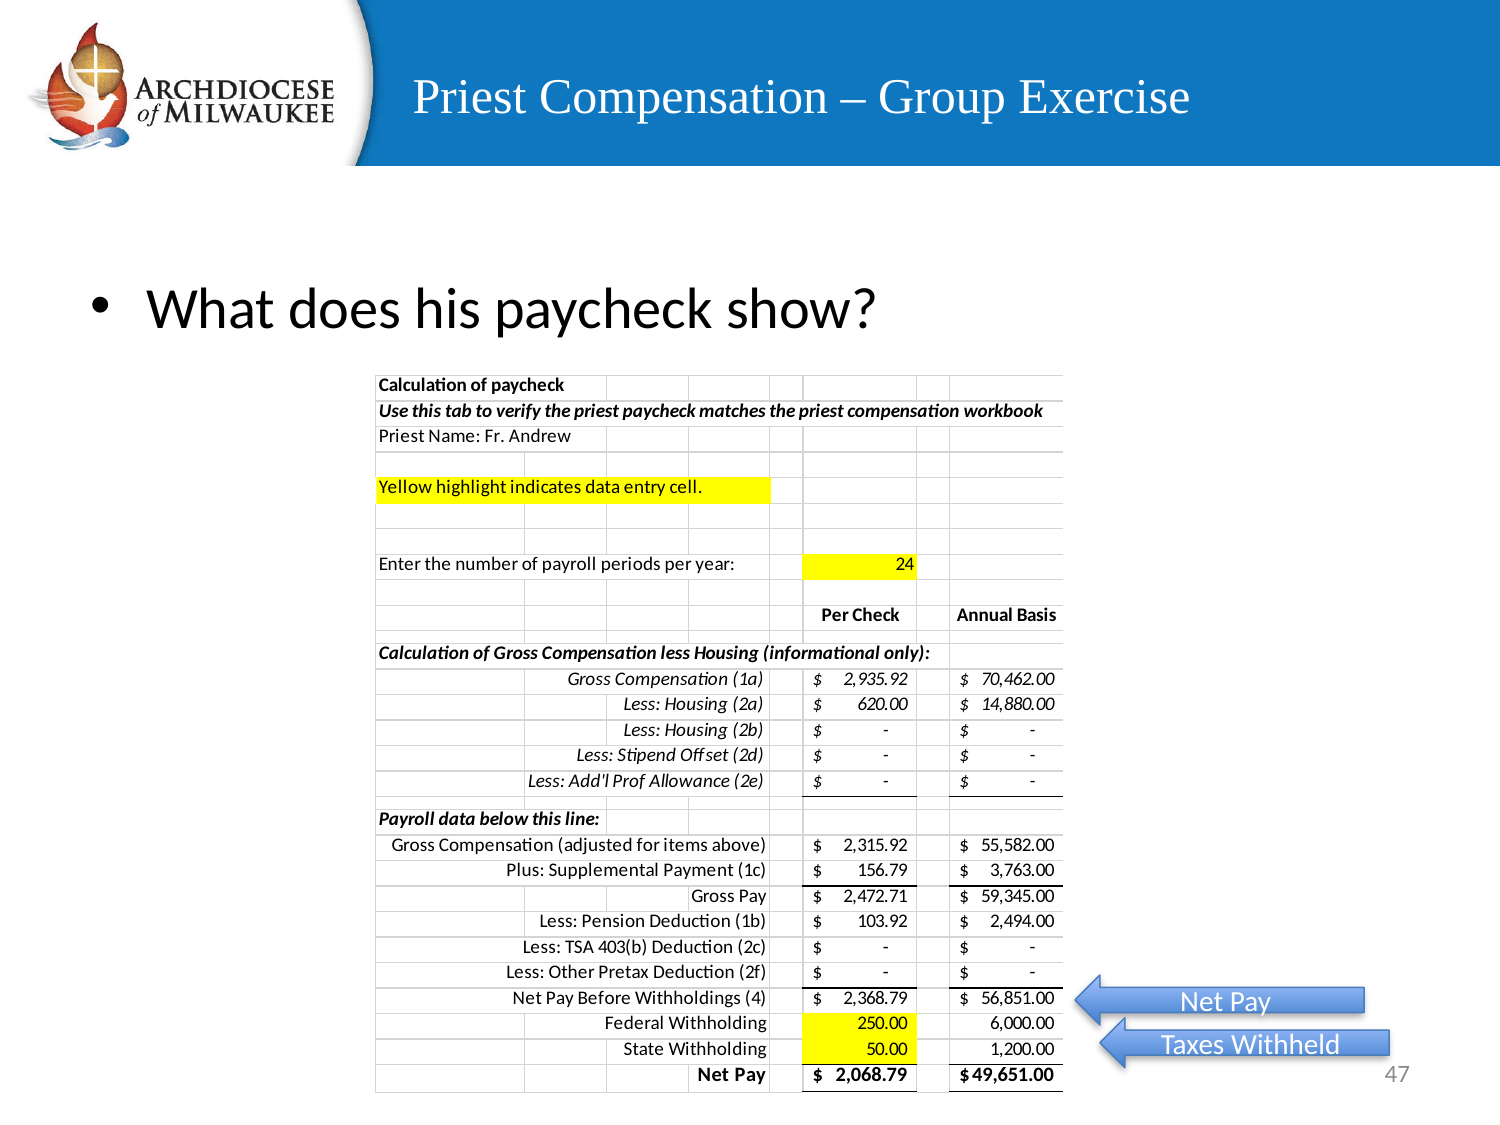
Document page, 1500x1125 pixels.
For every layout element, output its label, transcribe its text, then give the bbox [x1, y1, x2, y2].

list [374, 374, 1065, 1094]
picture [0, 0, 1500, 166]
slide_number 47 [1074, 1042, 1425, 1103]
text_box Taxes Withheld [1099, 1016, 1390, 1069]
text_box Net Pay [1074, 974, 1365, 1026]
list What does his paycheck show? [75, 262, 1400, 475]
